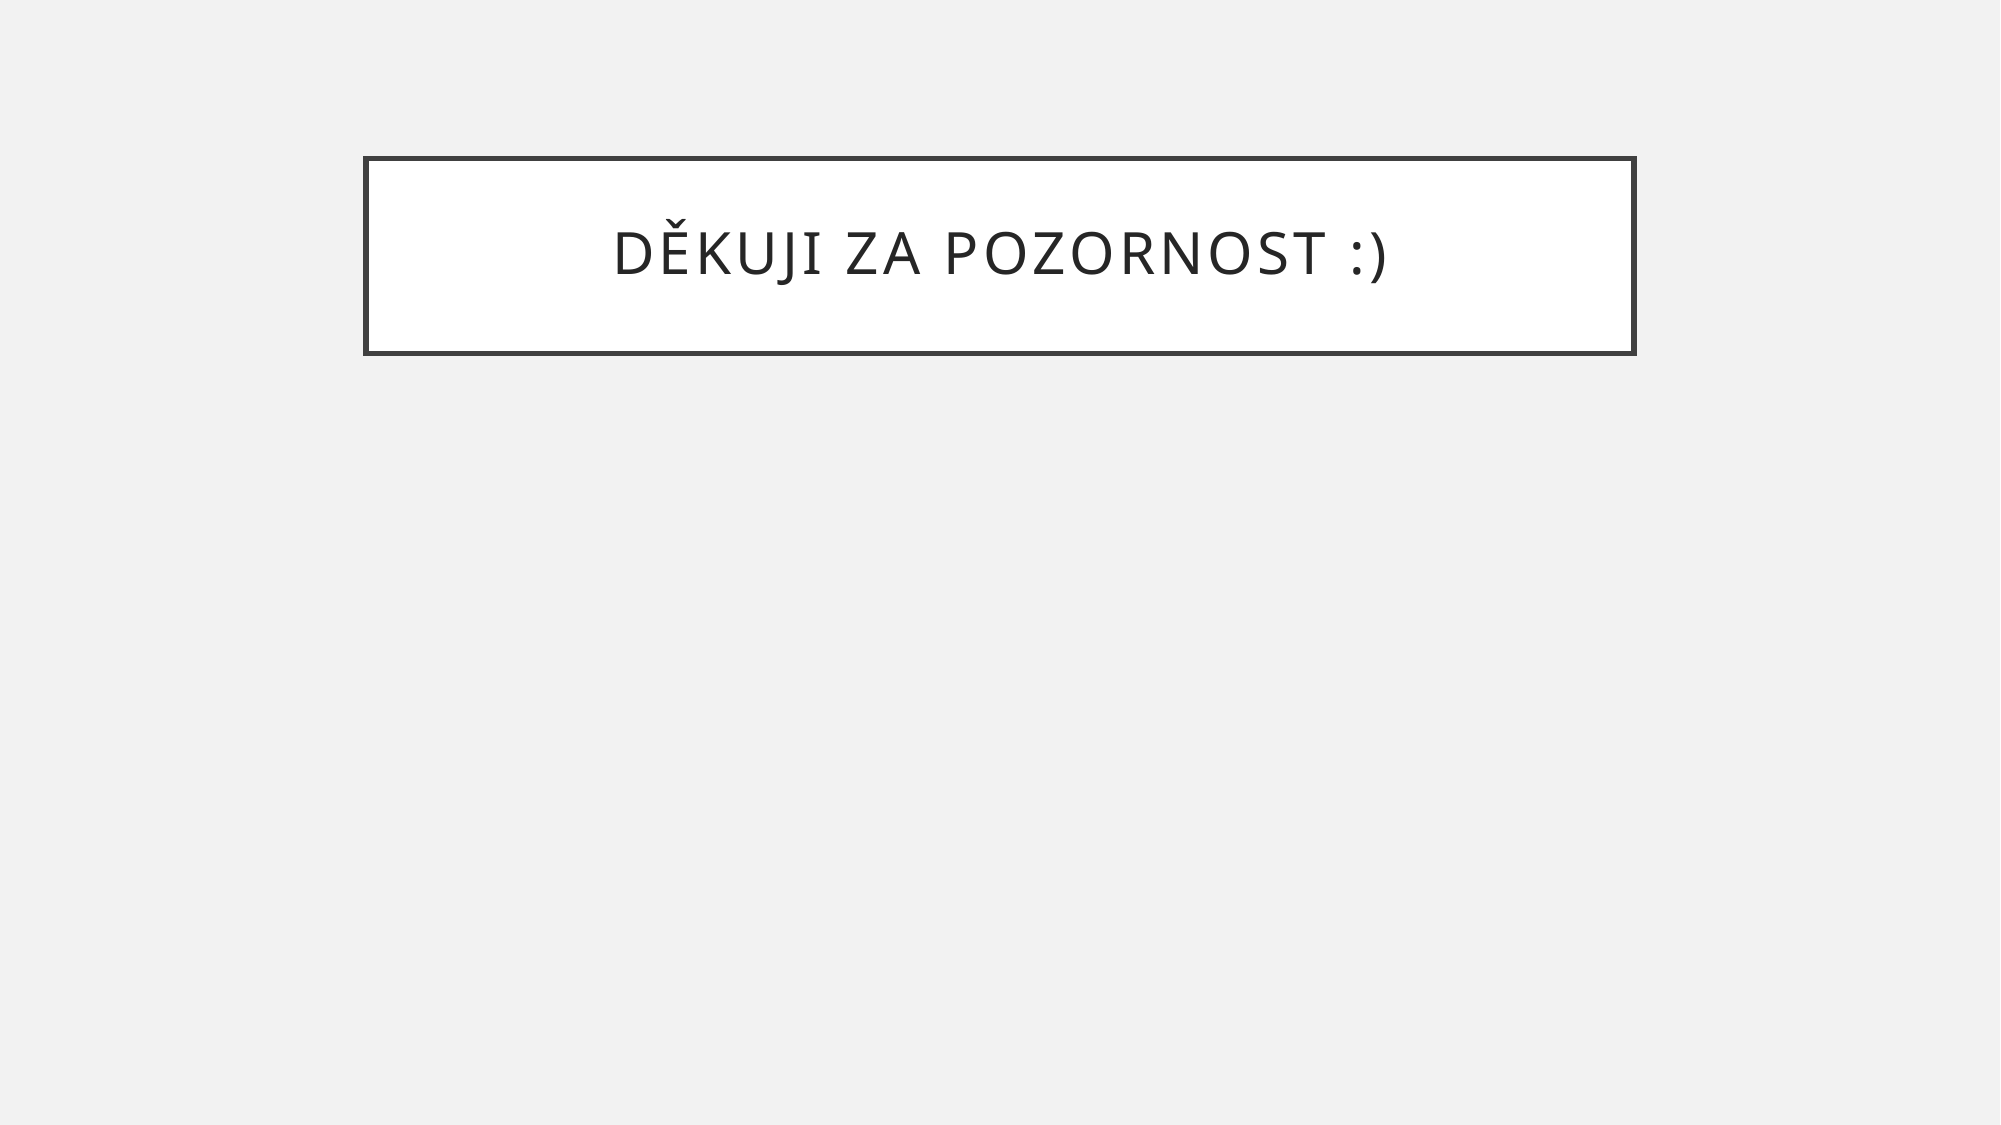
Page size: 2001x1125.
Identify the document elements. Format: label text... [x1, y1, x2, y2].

title DĚKUJI ZA POZORNOST :) [363, 156, 1637, 356]
